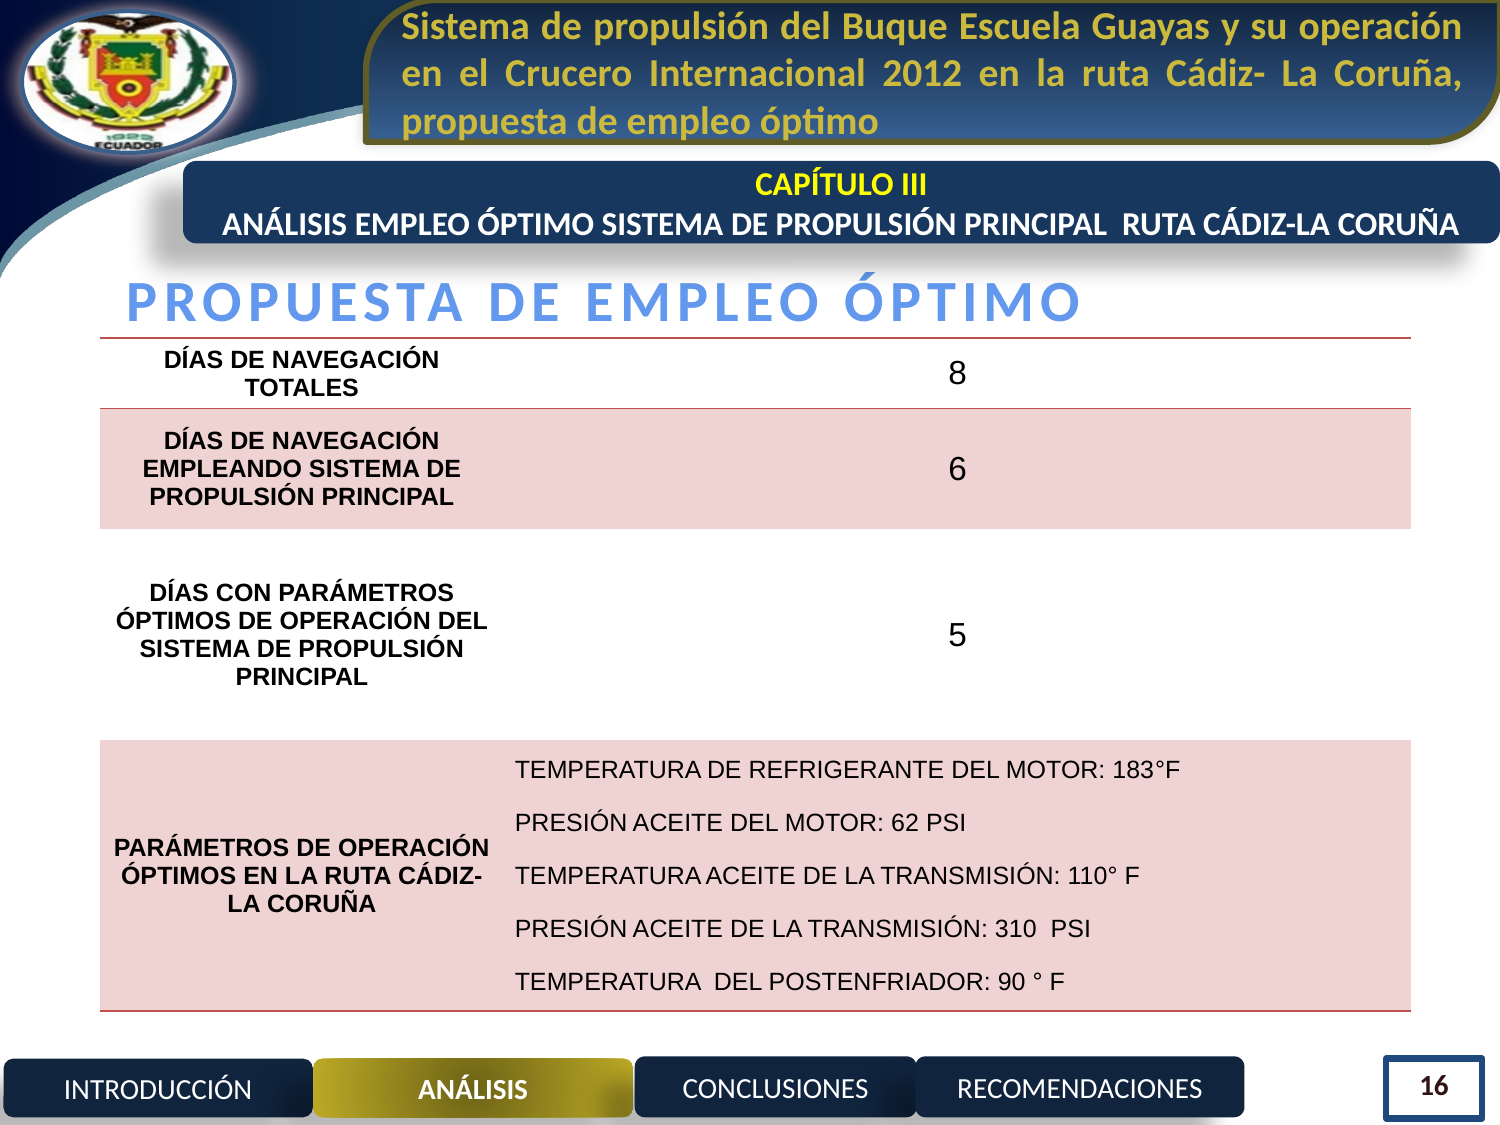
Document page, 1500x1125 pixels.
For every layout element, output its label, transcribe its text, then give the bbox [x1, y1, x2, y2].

table_cell 6 [504, 409, 1411, 529]
text_box PROPUESTA DE EMPLEO ÓPTIMO [112, 255, 1393, 337]
text_box CAPÍTULO III ANÁLISIS EMPLEO ÓPTIMO SISTEMA DE PROPULSIÓN PRINCIPAL RUTA CÁDIZ-LA CORUÑA [180, 158, 1500, 246]
table_cell 5 [504, 529, 1411, 740]
table_cell TEMPERATURA DE REFRIGERANTE DEL MOTOR: 183°F PRESIÓN ACEITE DEL MOTOR: 62 PSI TEMPERATURA ACEITE DE LA TRANSMISIÓN: 110° F PRESIÓN ACEITE DE LA TRANSMISIÓN: 310 PSI TEMPERATURA DEL POSTENFRIADOR: 90 ° F [504, 740, 1411, 1010]
text_box ANÁLISIS [310, 1056, 633, 1120]
text_box Sistema de propulsión del Buque Escuela Guayas y su operación en el Crucero Internacional 2012 en la ruta Cádiz- La Coruña, propuesta de empleo óptimo [362, 0, 1500, 145]
table_header días DE navegación totales [100, 339, 504, 408]
text_box RECOMENDACIONES [913, 1054, 1247, 1120]
text_box [19, 9, 237, 155]
picture [0, 0, 1500, 291]
slide_number 16 [1383, 1055, 1485, 1122]
table_cell DÍAS DE NAVEGACIÓN EMPLEANDO SISTEMA DE PROPULSIÓN PRINCIPAL [100, 409, 504, 529]
table_cell DÍAS CON PARÁMETROS ÓPTIMOS DE OPERACIÓN DEL SISTEMA DE PROPULSIÓN PRINCIPAL [100, 529, 504, 740]
table_cell PARÁMETROS DE OPERACIÓN ÓPTIMOS EN LA RUTA CÁDIZ- LA CORUÑA [100, 740, 504, 1010]
table_header 8 [504, 339, 1411, 408]
text_box INTRODUCCIÓN [1, 1056, 312, 1120]
text_box CONCLUSIONES [632, 1054, 916, 1120]
